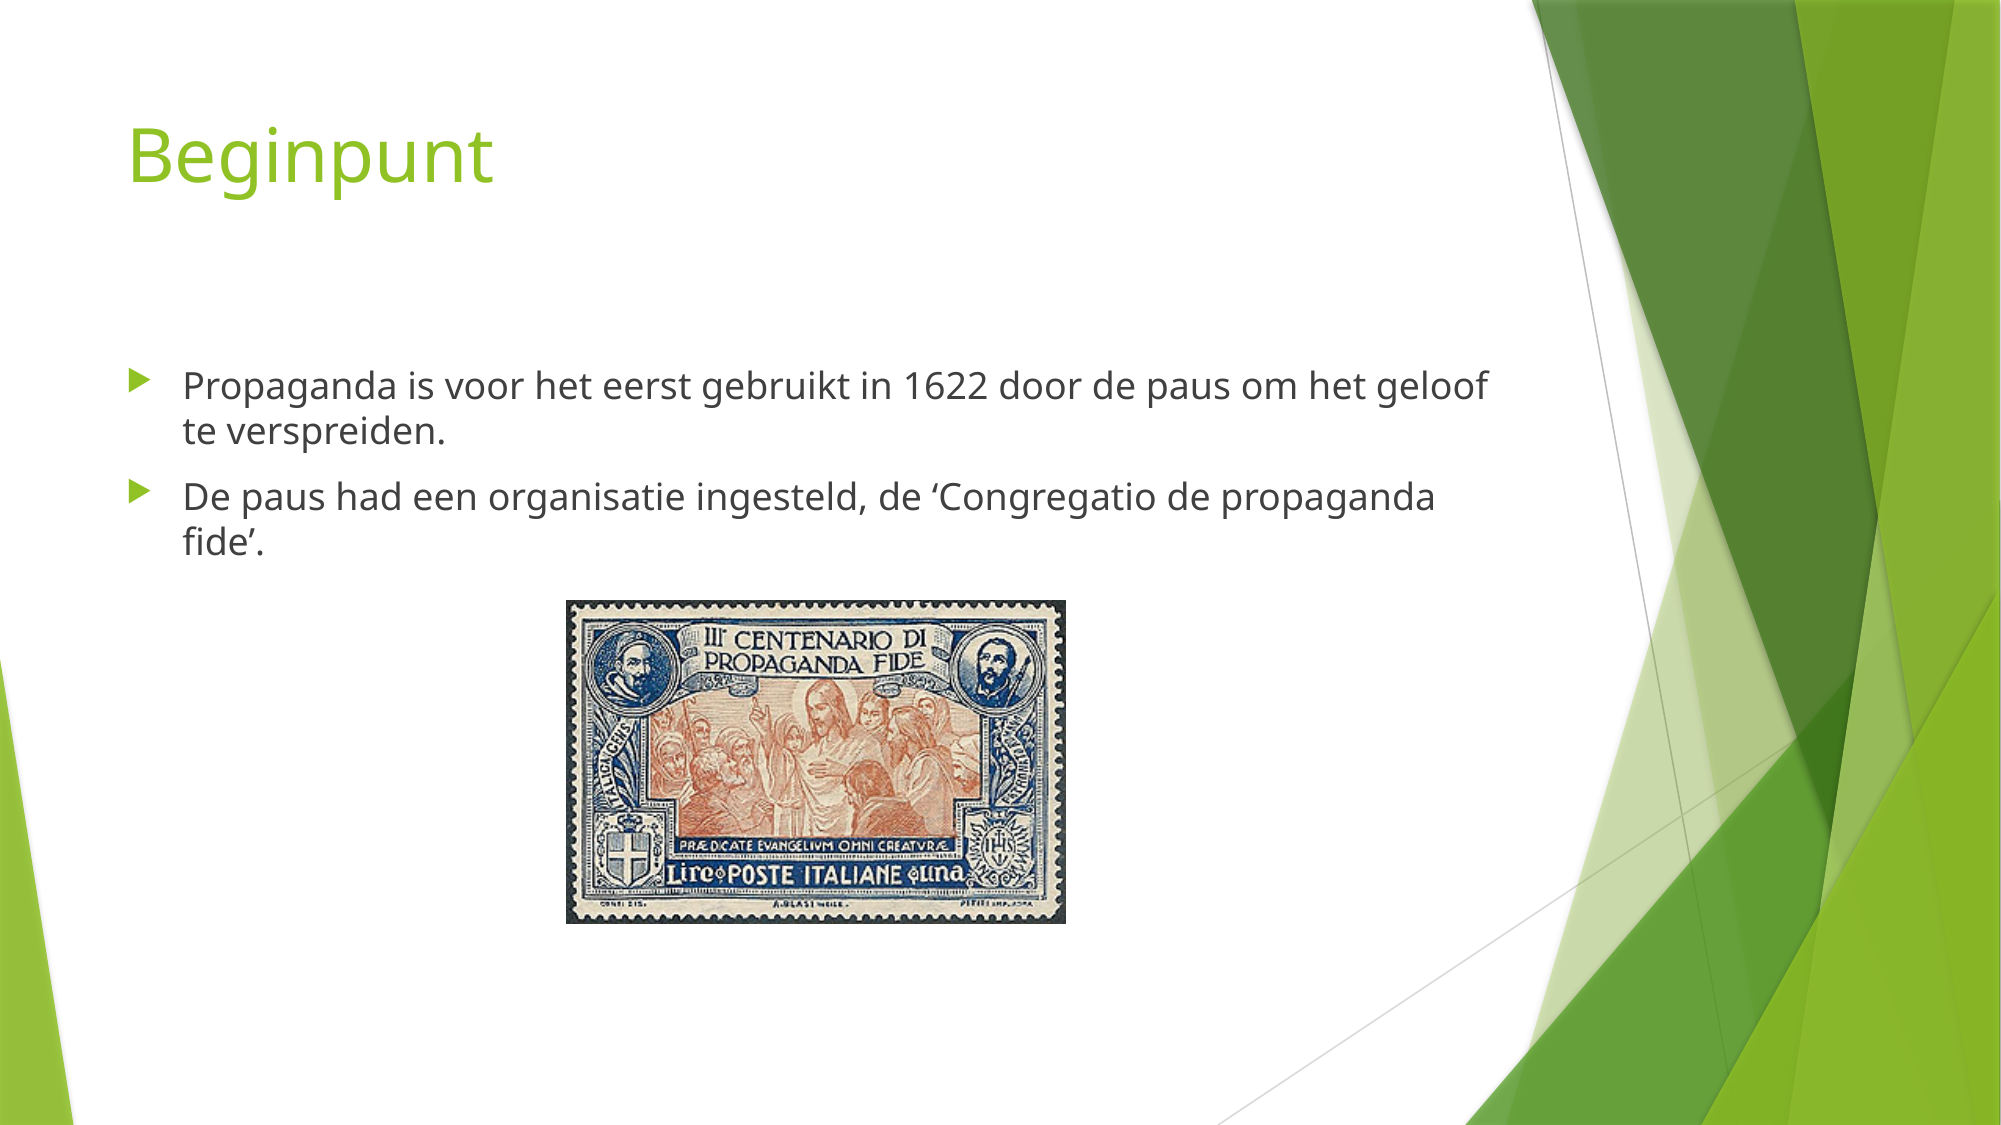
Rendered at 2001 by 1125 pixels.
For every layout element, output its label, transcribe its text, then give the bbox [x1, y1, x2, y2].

title Beginpunt [111, 99, 1522, 317]
list Propaganda is voor het eerst gebruikt in 1622 door de paus om het geloof te verspreiden. De paus had een organisatie ingesteld, de ‘Congregatio de propaganda fide’. [111, 354, 1522, 992]
picture [566, 599, 1066, 925]
